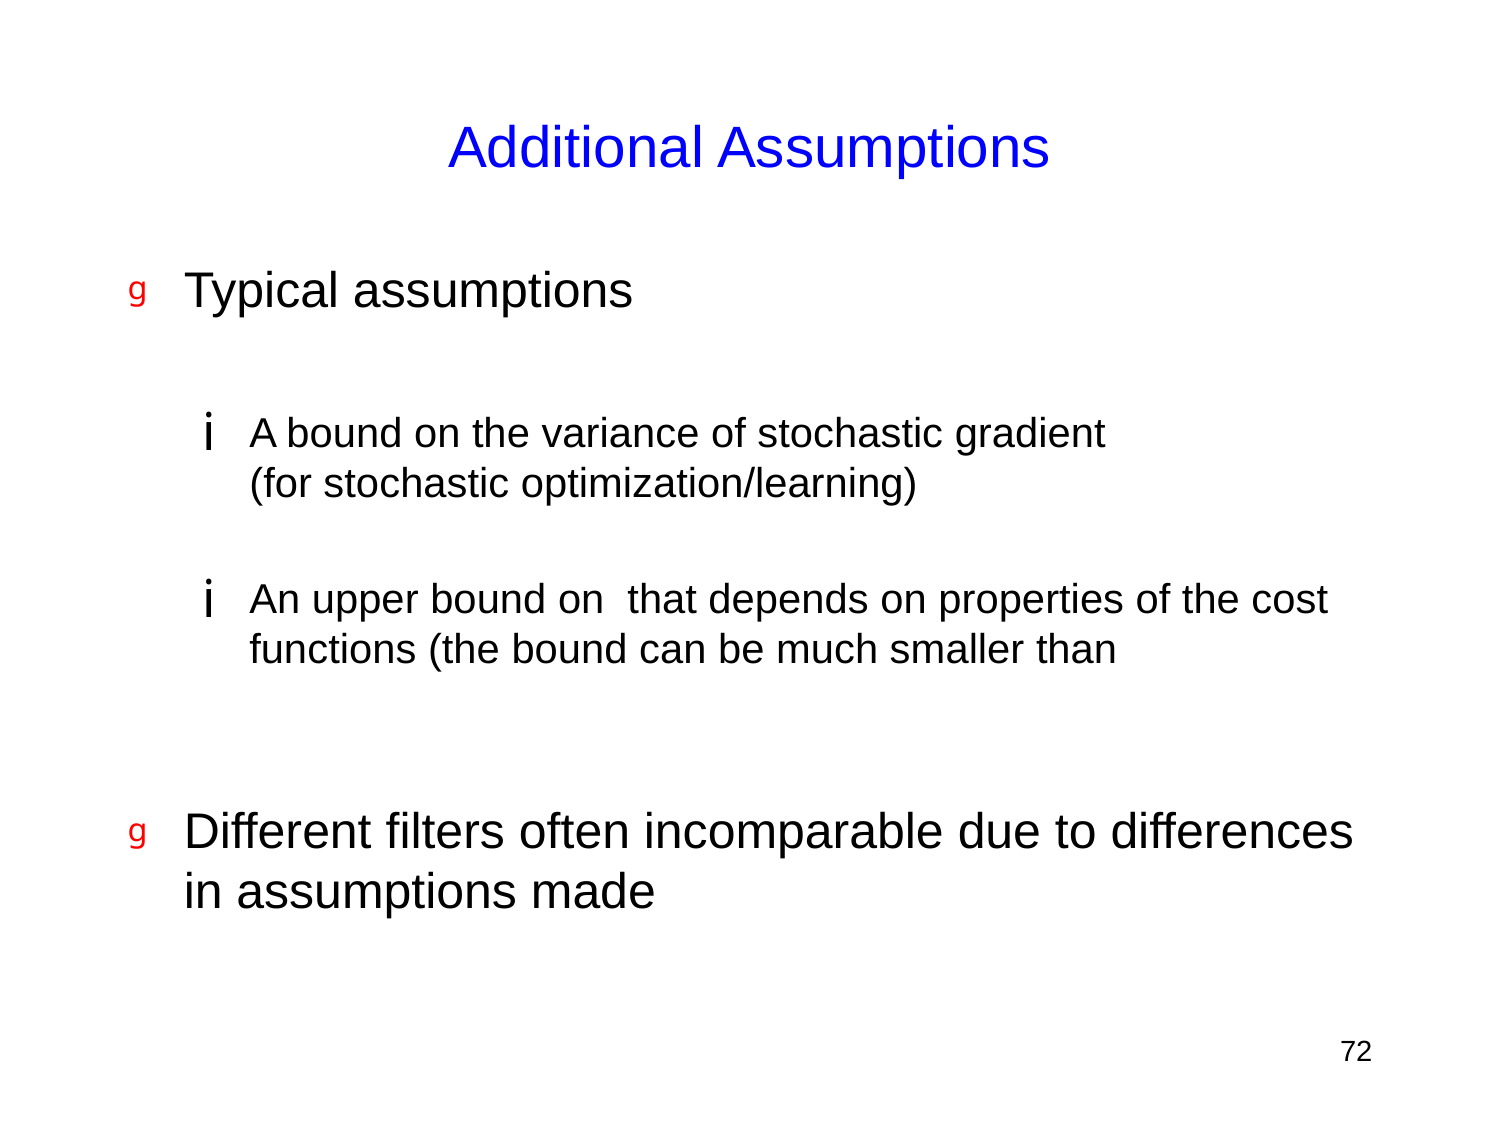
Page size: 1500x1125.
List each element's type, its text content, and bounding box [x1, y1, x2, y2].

slide_number 72 [1074, 1024, 1388, 1101]
title Additional Assumptions [112, 49, 1388, 238]
